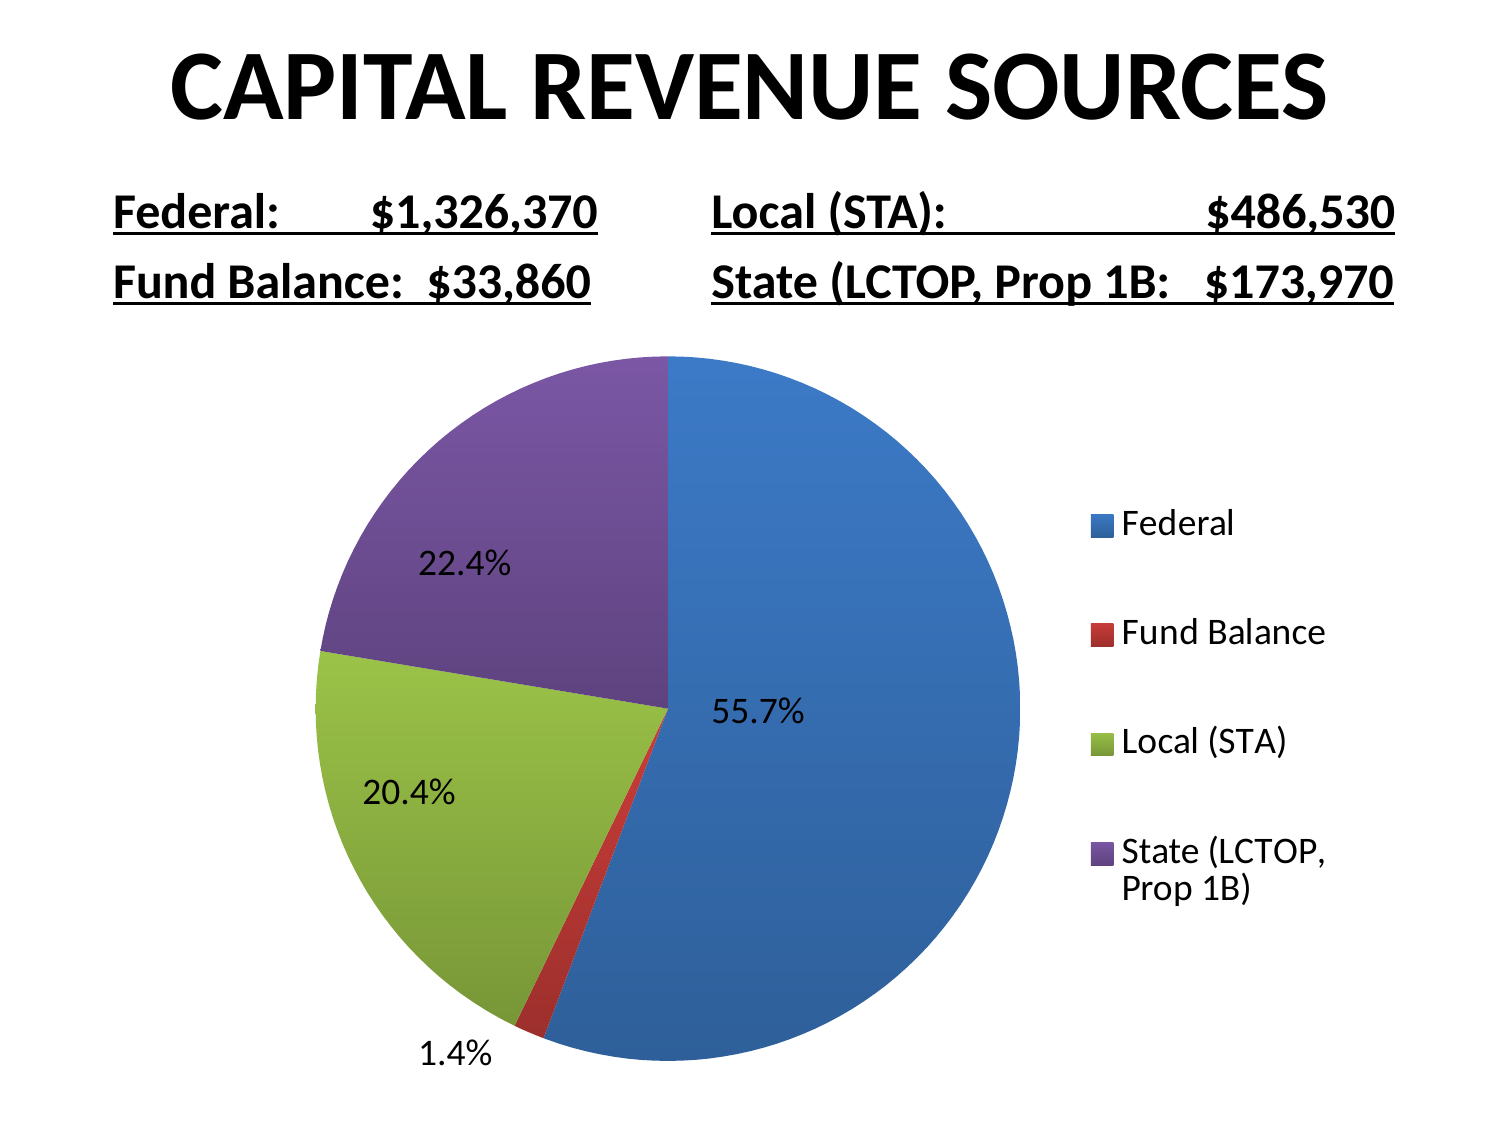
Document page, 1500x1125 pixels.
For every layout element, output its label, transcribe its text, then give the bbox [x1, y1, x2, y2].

text_box Federal: $1,326,370 Fund Balance: $33,860 [98, 170, 696, 316]
chart [82, 341, 1500, 1076]
text_box CAPITAL REVENUE SOURCES [0, 12, 1500, 148]
text_box Local (STA): $486,530 State (LCTOP, Prop 1B: $173,970 [696, 170, 1472, 316]
